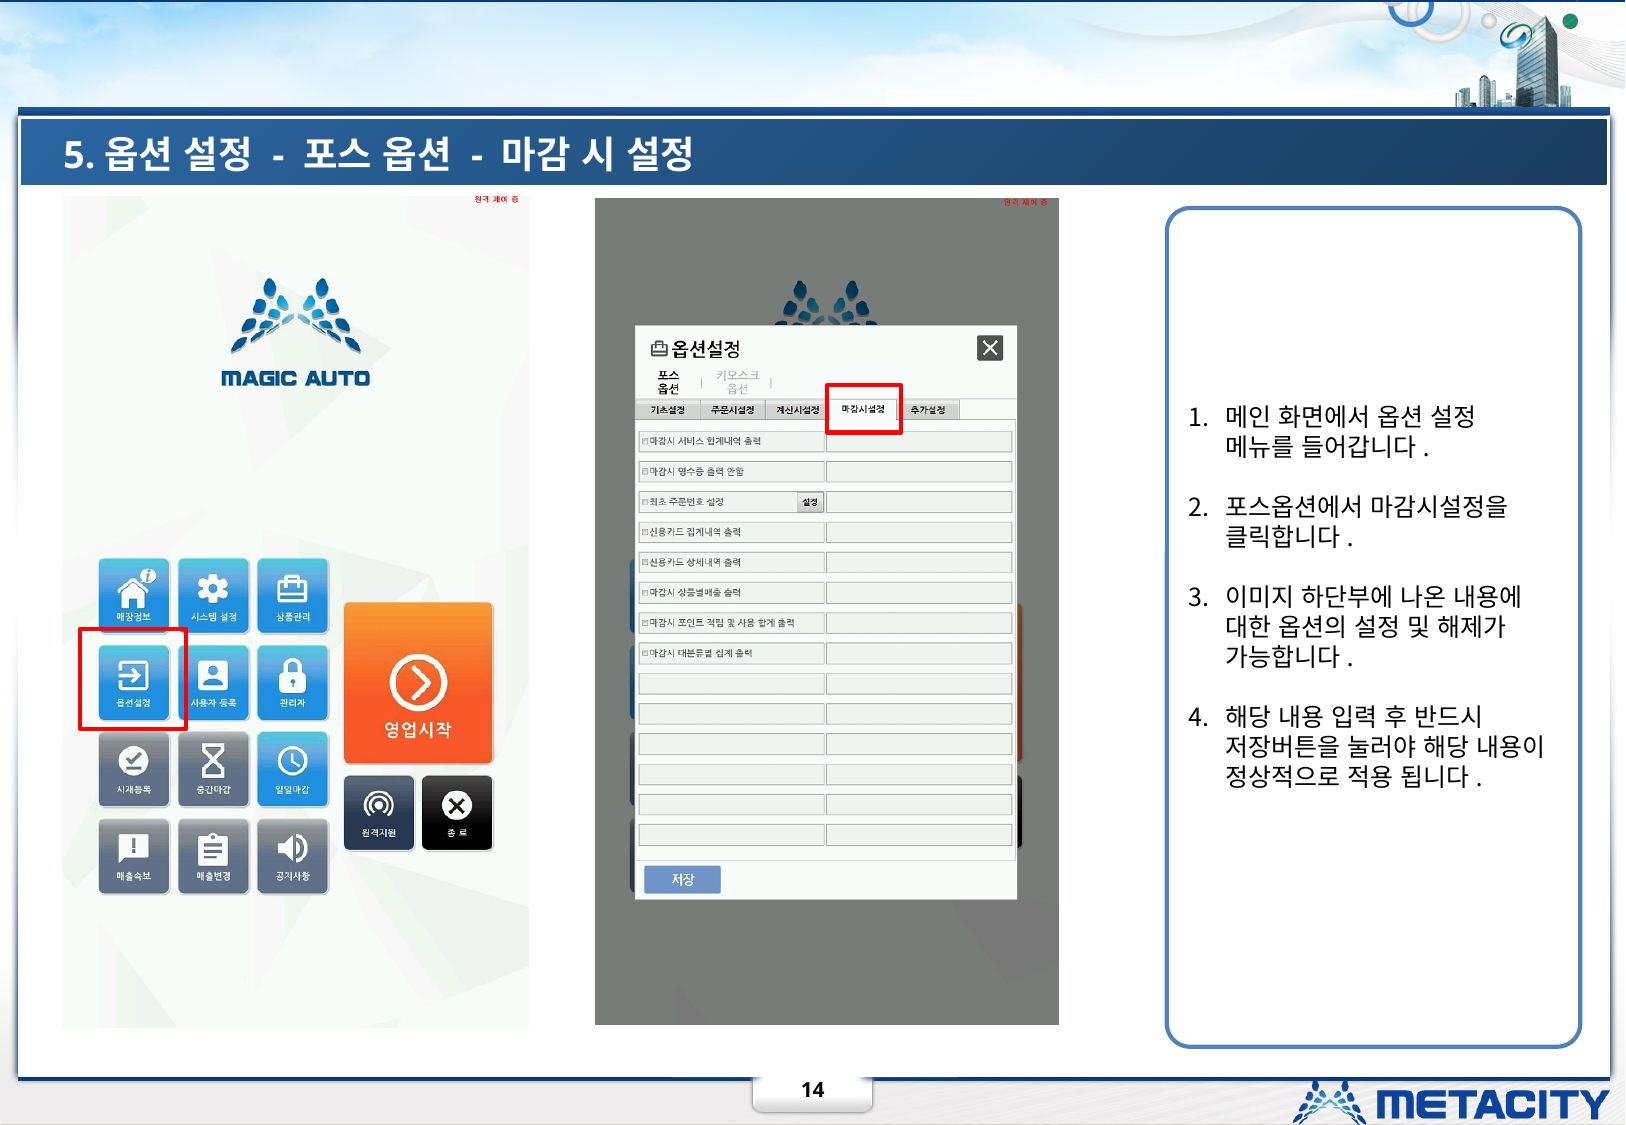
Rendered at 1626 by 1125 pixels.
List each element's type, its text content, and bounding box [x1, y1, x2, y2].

text_box 5.옵션 설정 - 포스 옵션 - 마감 시 설정 [48, 123, 711, 184]
picture [0, 0, 1625, 1125]
text_box 메인 화면에서 옵션 설정 메뉴를 들어갑니다. 포스옵션에서 마감시설정을 클릭합니다. 이미지 하단부에 나온 내용에 대한 옵션의 설정 및 해제가 가능합니다. 해당 내용 입력 후 반드시 저장버튼을 눌러야 해당 내용이 정상적으로 적용 됩니다. [1164, 205, 1583, 1049]
